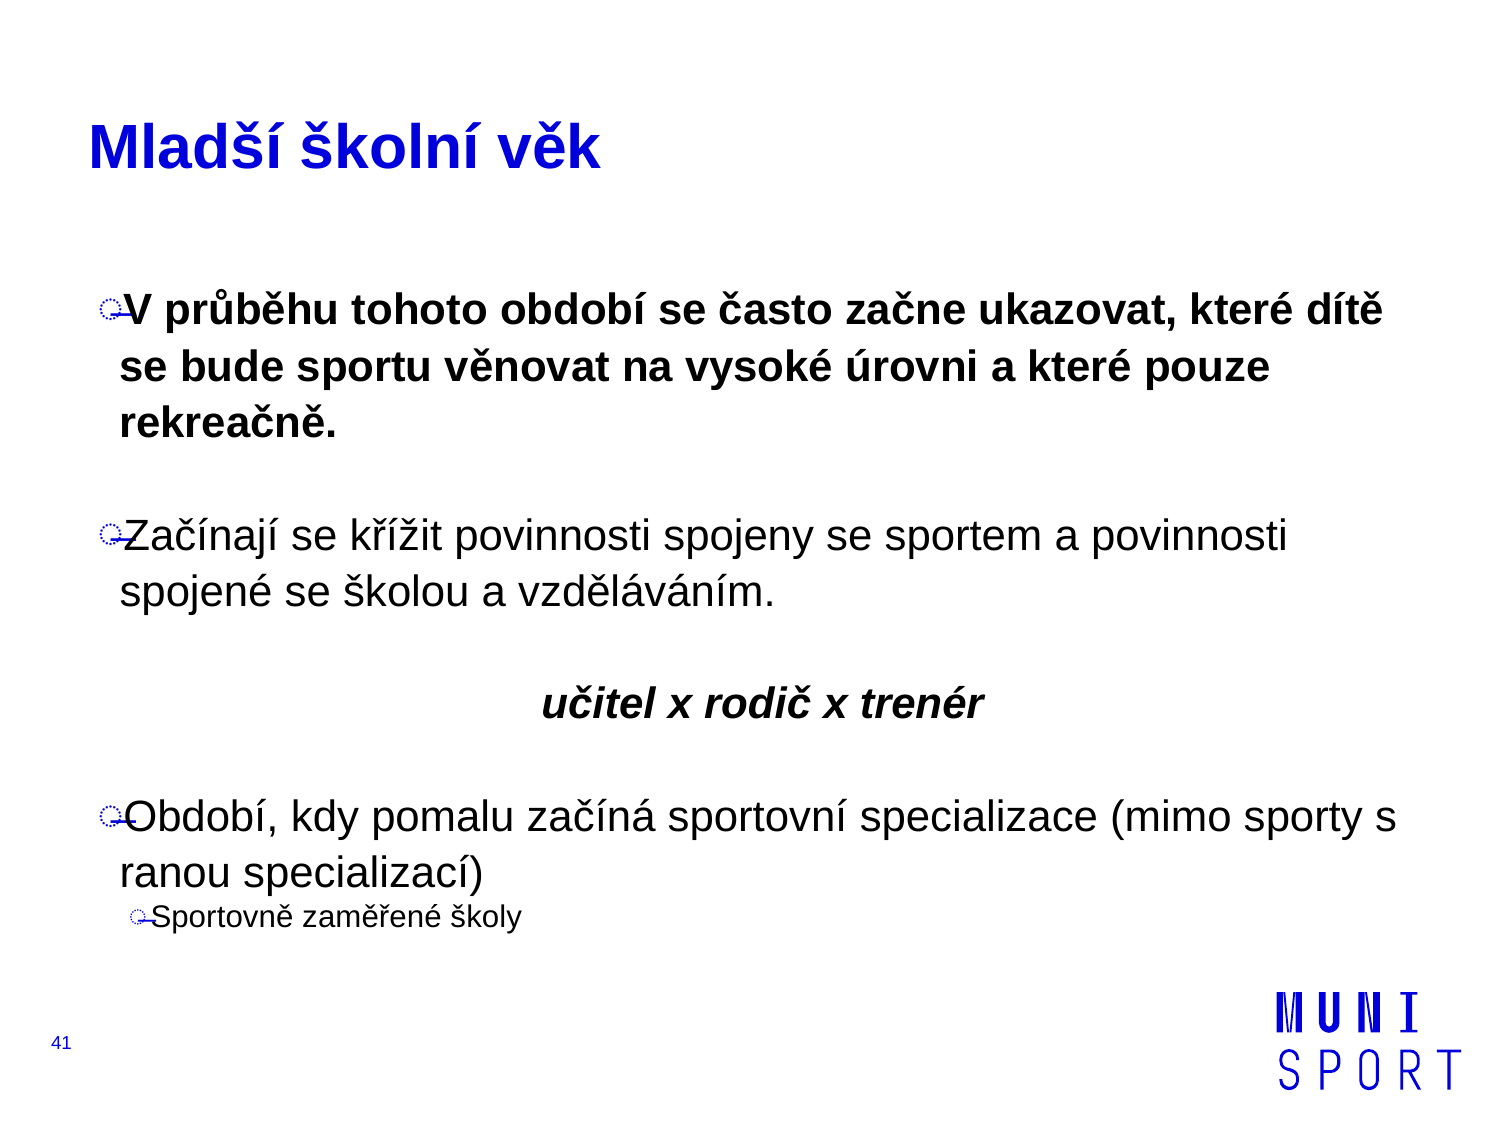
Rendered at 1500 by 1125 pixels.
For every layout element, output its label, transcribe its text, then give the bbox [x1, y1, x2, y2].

list V průběhu tohoto období se často začne ukazovat, které dítě se bude sportu věnovat na vysoké úrovni a které pouze rekreačně. Začínají se křížit povinnosti spojeny se sportem a povinnosti spojené se školou a vzděláváním. učitel x rodič x trenér Období, kdy pomalu začíná sportovní specializace (mimo sporty s ranou specializací) Sportovně zaměřené školy [88, 277, 1412, 957]
title Mladší školní věk [88, 118, 1412, 193]
slide_number 41 [50, 1021, 82, 1063]
